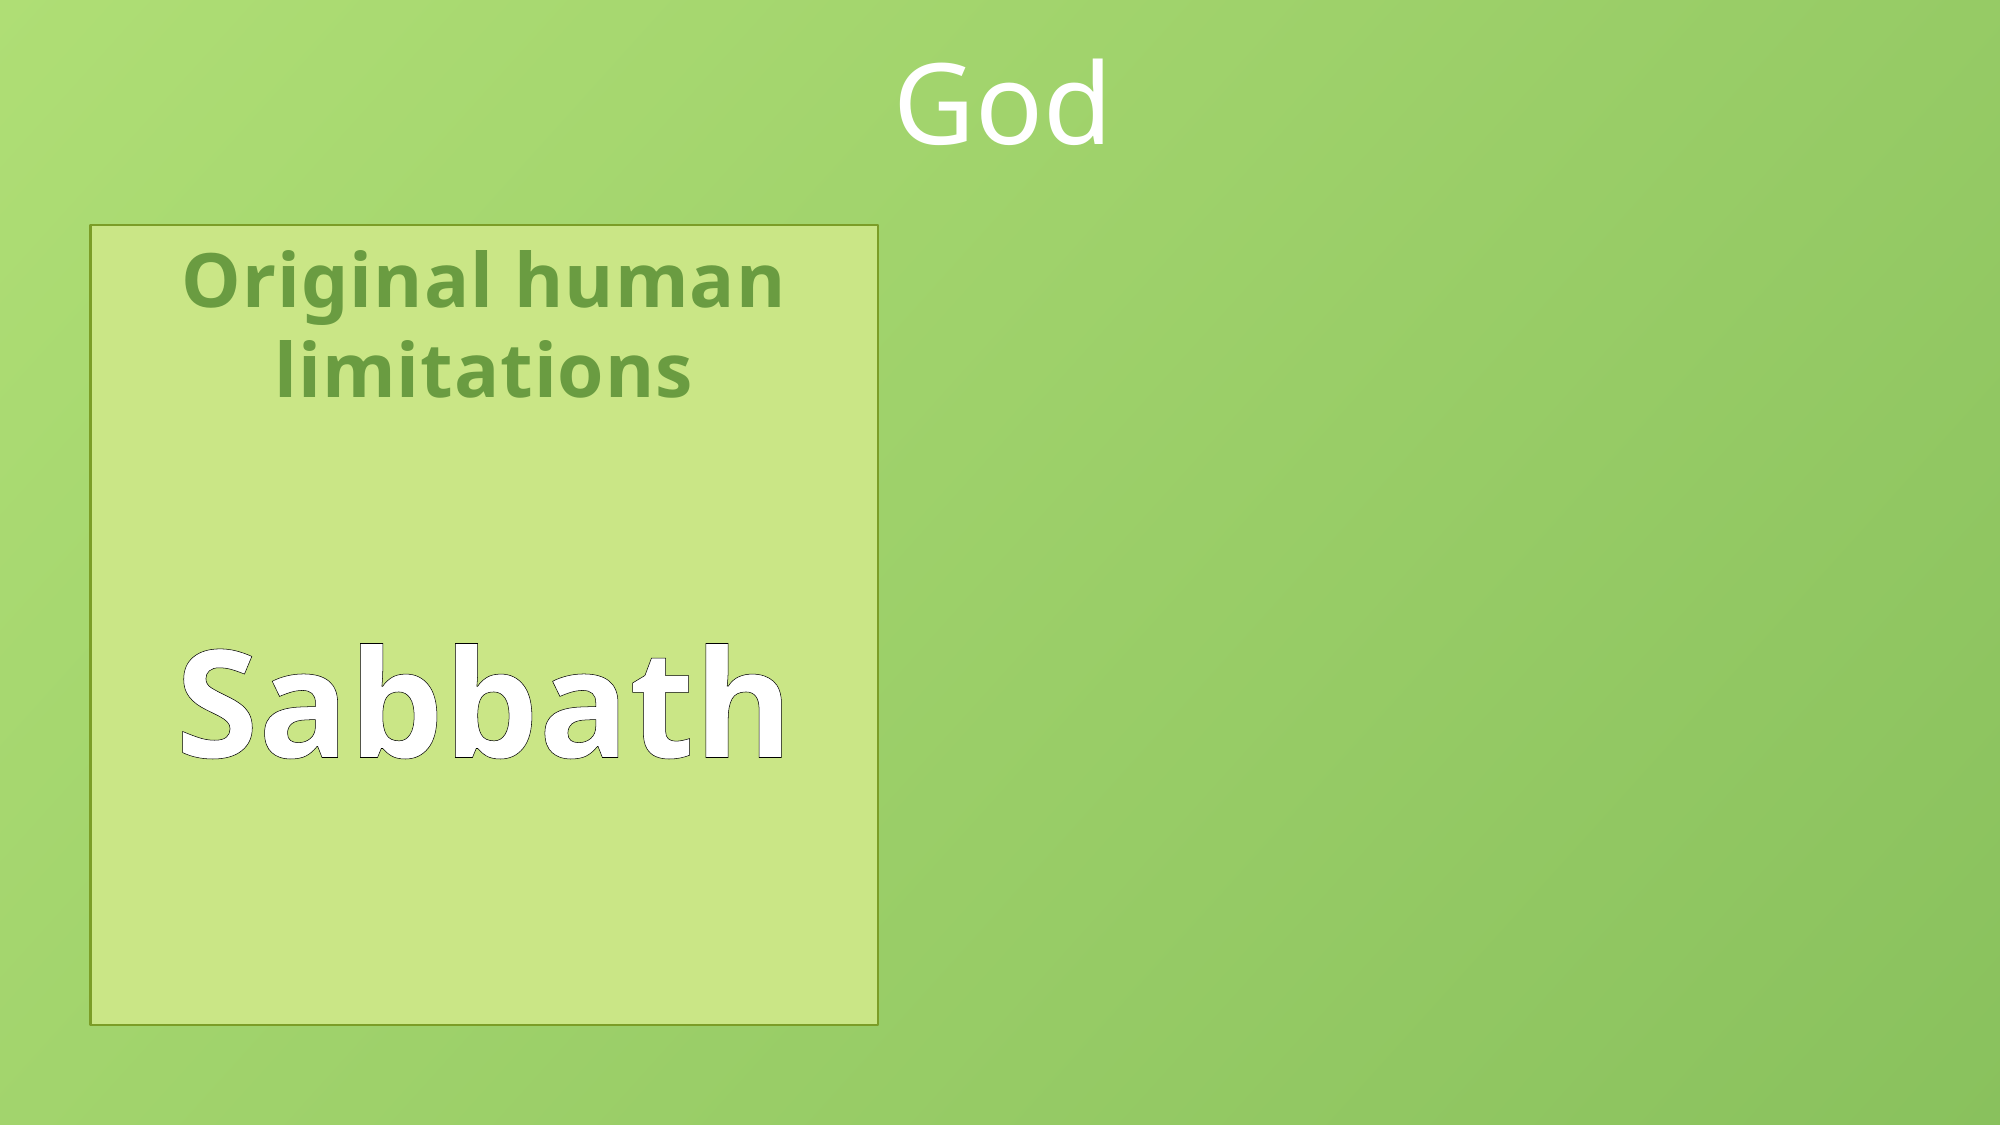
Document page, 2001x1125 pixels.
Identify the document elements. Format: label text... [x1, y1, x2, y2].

text_box [89, 224, 879, 1026]
text_box Sabbath [160, 599, 808, 795]
text_box Original human limitations [166, 224, 802, 420]
text_box God [878, 24, 1128, 175]
